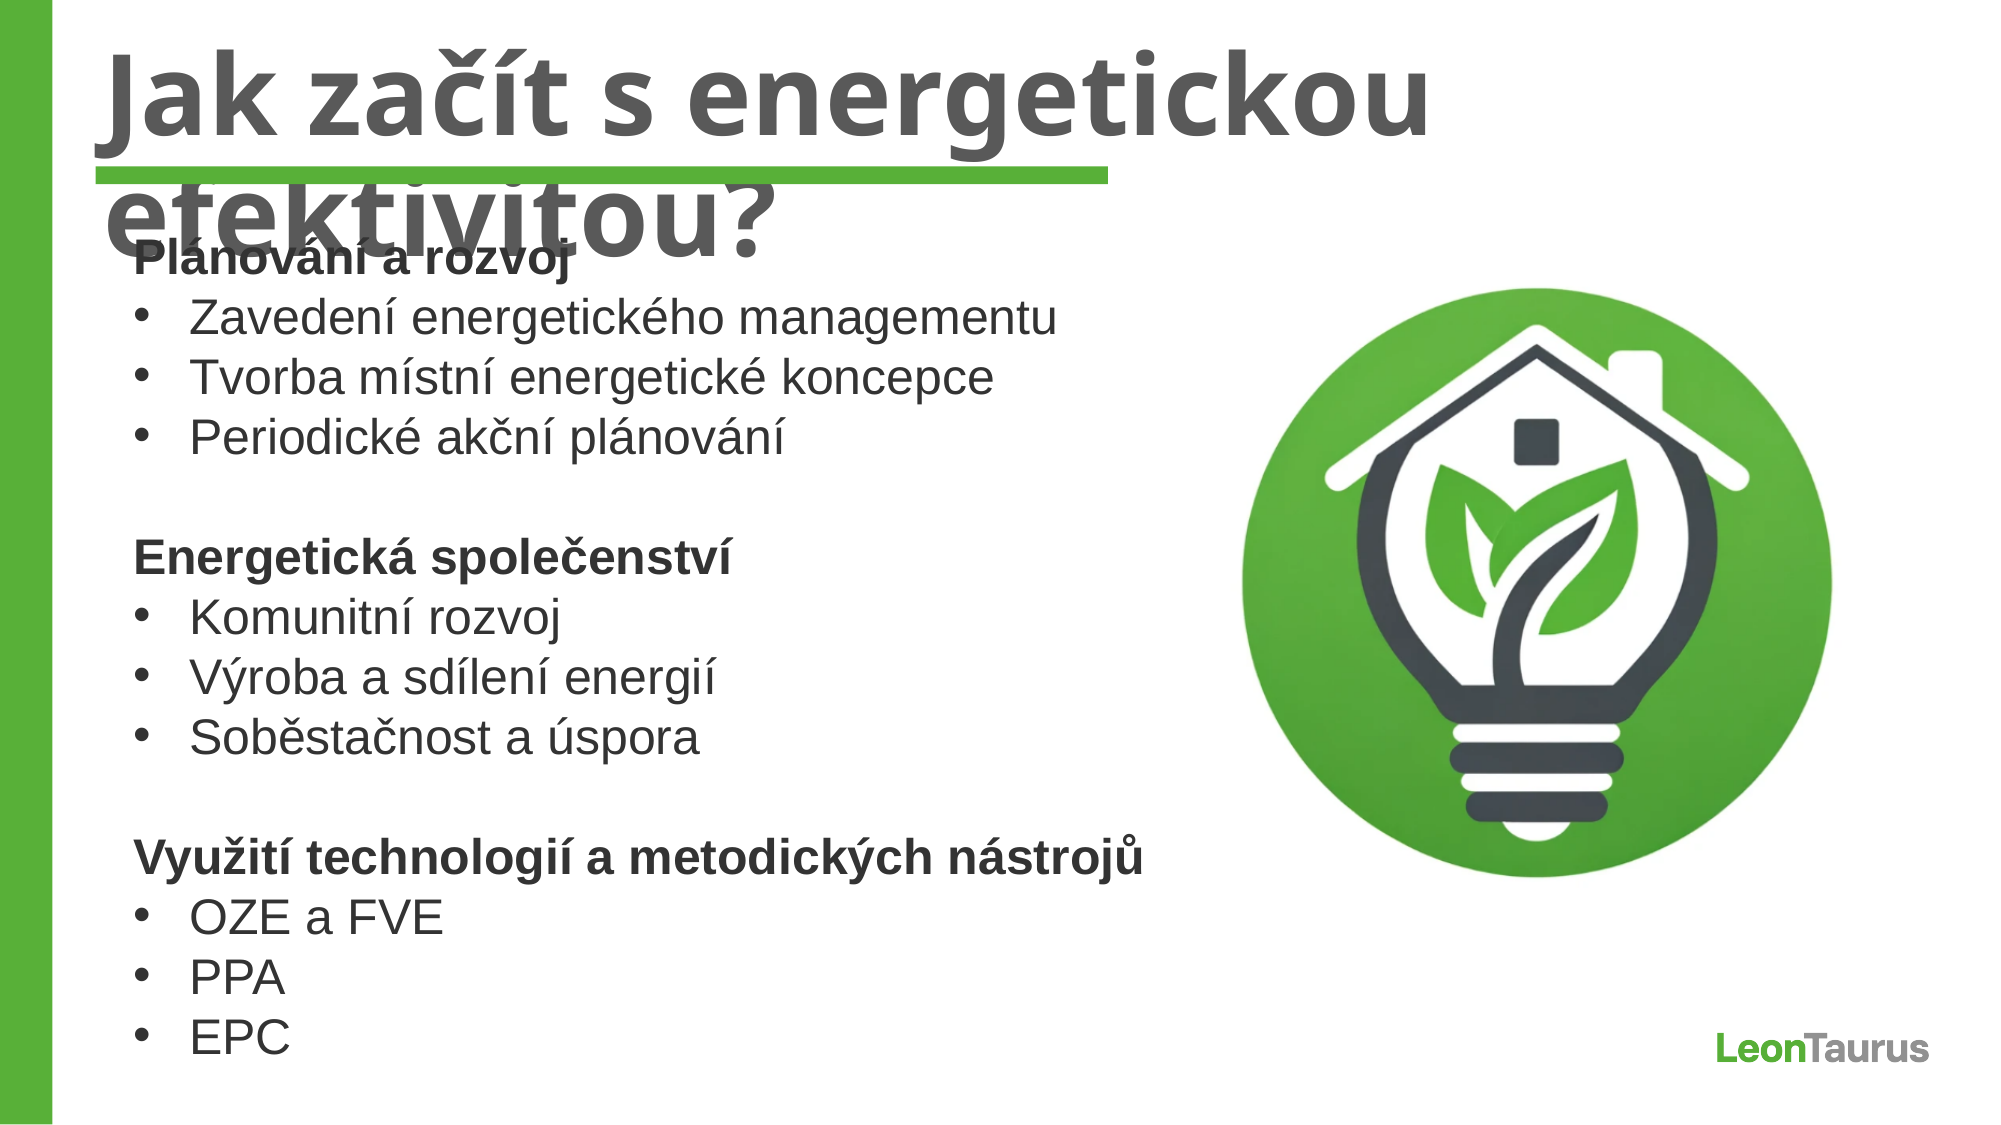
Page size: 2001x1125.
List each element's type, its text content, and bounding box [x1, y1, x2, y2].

text_box Plánování a rozvoj Zavedení energetického managementu Tvorba místní energetické koncepce Periodické akční plánování Energetická společenství Komunitní rozvoj Výroba a sdílení energií Soběstačnost a úspora Využití technologií a metodických nástrojů OZE a FVE PPA EPC [118, 216, 1331, 1072]
text_box [95, 166, 1108, 185]
text_box [0, 0, 53, 1125]
picture [1702, 1003, 1944, 1092]
text_box Jak začít s energetickou efektivitou? [88, 30, 1990, 289]
picture [1176, 216, 1913, 933]
